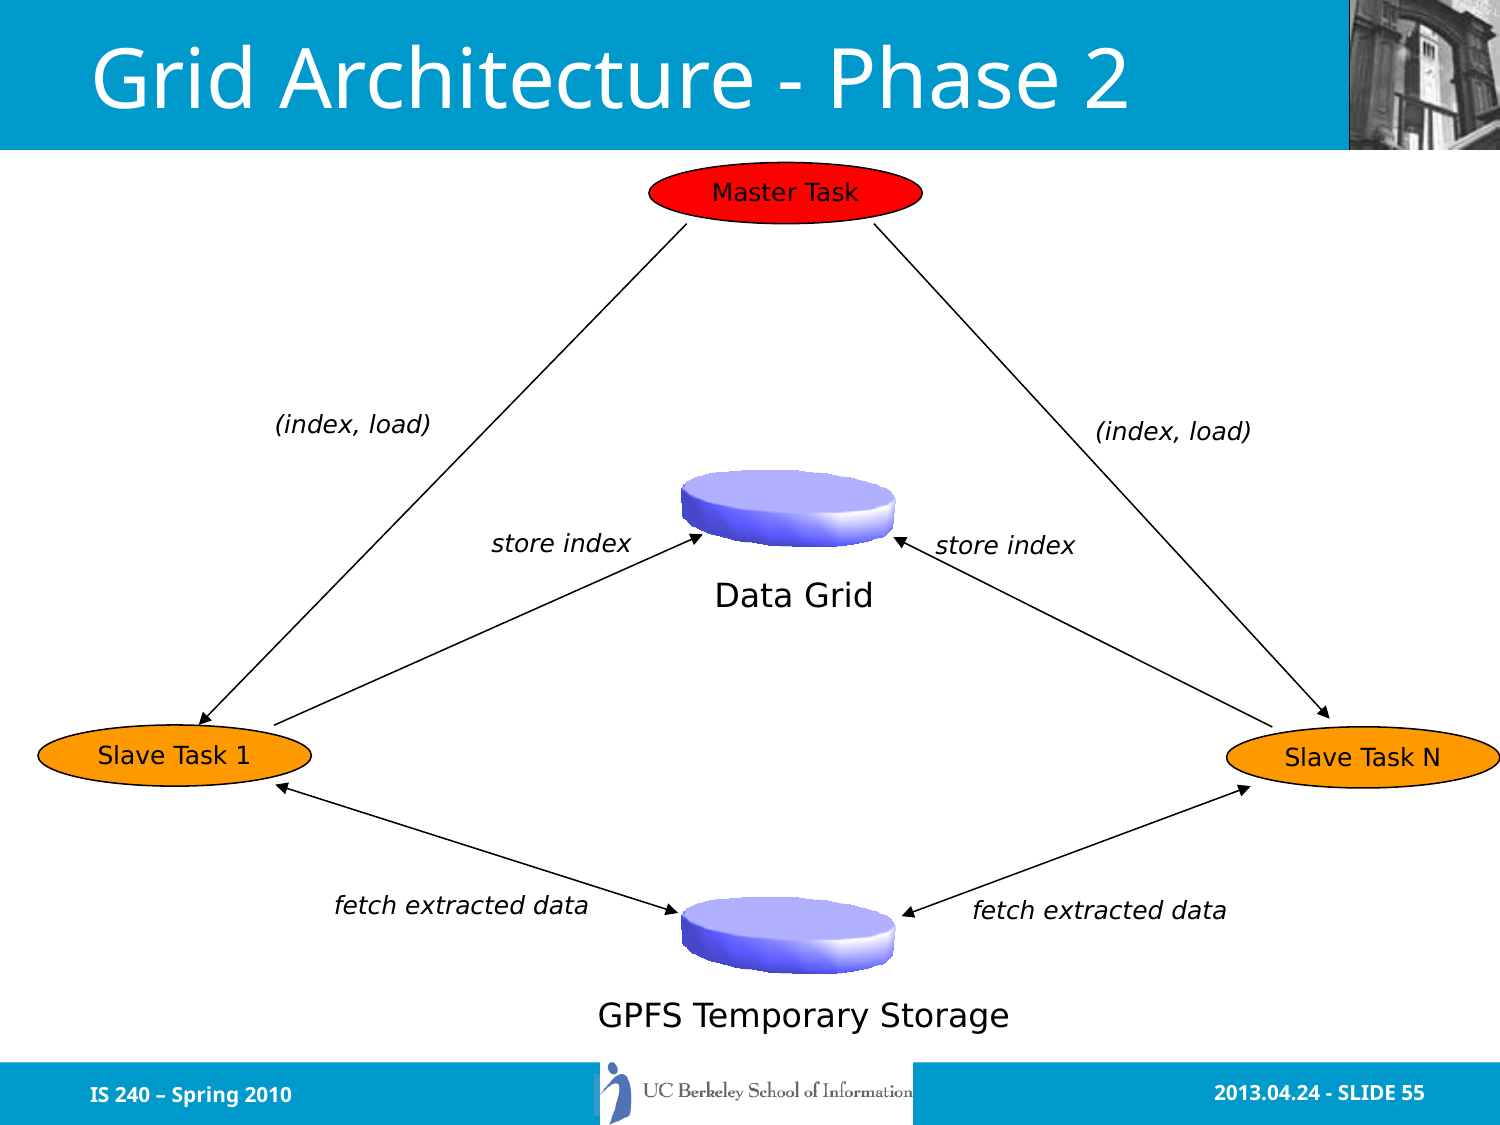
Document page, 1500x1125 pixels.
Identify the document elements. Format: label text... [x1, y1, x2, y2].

picture [651, 888, 950, 988]
picture [594, 1062, 912, 1125]
text_box [198, 223, 687, 725]
slide_number IS 240 – Spring 2010 [75, 1062, 388, 1125]
text_box [958, 529, 1180, 680]
text_box Slave Task N [1226, 726, 1500, 788]
text_box [976, 784, 1251, 888]
text_box (index, load) [259, 402, 458, 447]
picture [651, 462, 950, 562]
text_box [876, 224, 1180, 446]
text_box GPFS Temporary Storage [582, 988, 1093, 1043]
text_box [374, 566, 1180, 786]
text_box store index [951, 523, 1153, 568]
title Grid Architecture - Phase 2 [75, 0, 1350, 150]
text_box [1088, 455, 1180, 554]
text_box fetch extracted data [957, 888, 1271, 933]
text_box store index [476, 521, 647, 566]
text_box [1153, 526, 1330, 719]
text_box (index, load) [1080, 410, 1277, 455]
text_box Master Task [648, 162, 923, 224]
text_box Slave Task 1 [37, 724, 312, 787]
text_box [275, 782, 585, 883]
text_box Data Grid [668, 571, 935, 623]
text_box fetch extracted data [318, 883, 630, 928]
picture [1350, 0, 1500, 150]
text_box [374, 224, 1148, 680]
